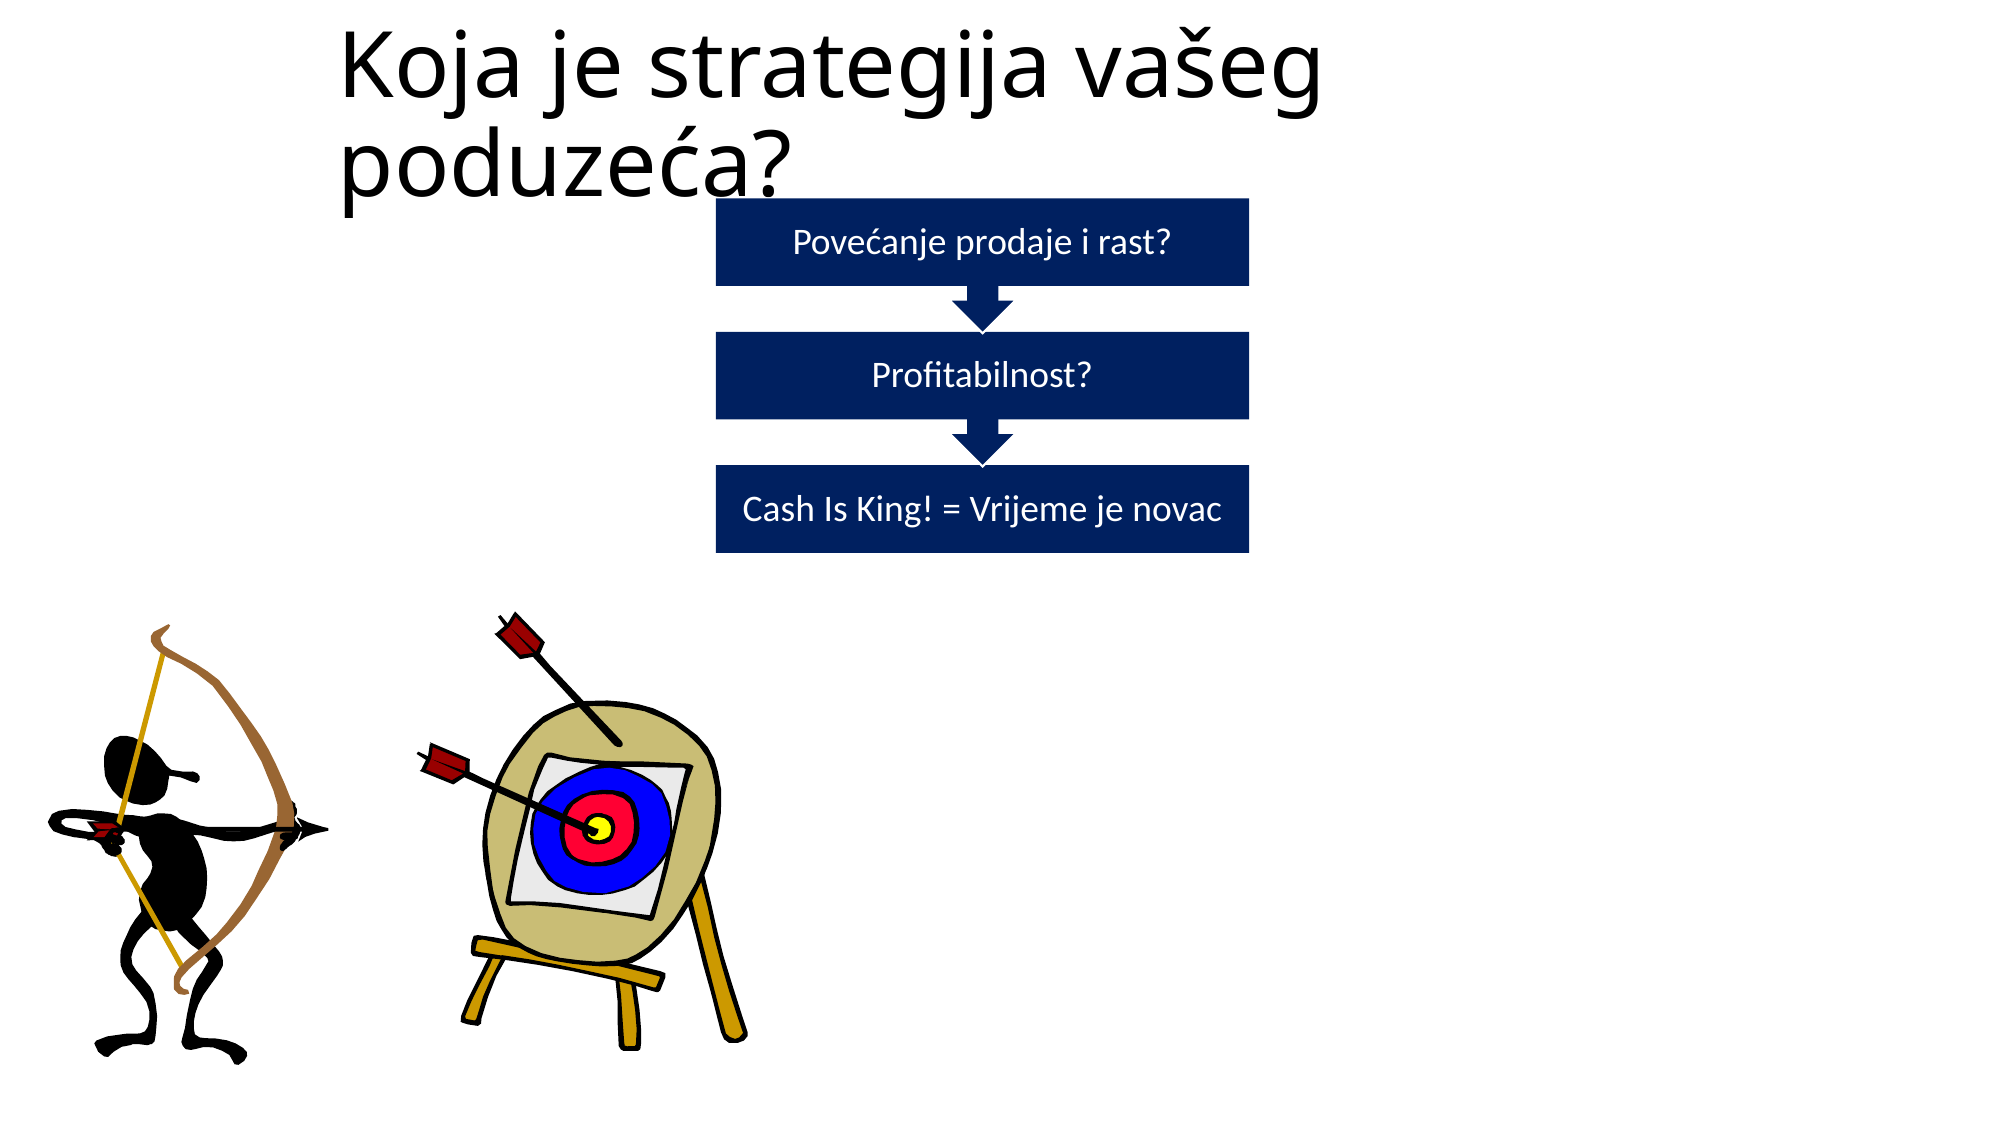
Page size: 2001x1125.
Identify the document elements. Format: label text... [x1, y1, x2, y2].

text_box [715, 467, 1250, 553]
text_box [715, 198, 1250, 334]
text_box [715, 334, 1250, 467]
title Koja je strategija vašeg poduzeća? [322, 10, 1673, 199]
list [47, 611, 748, 1065]
